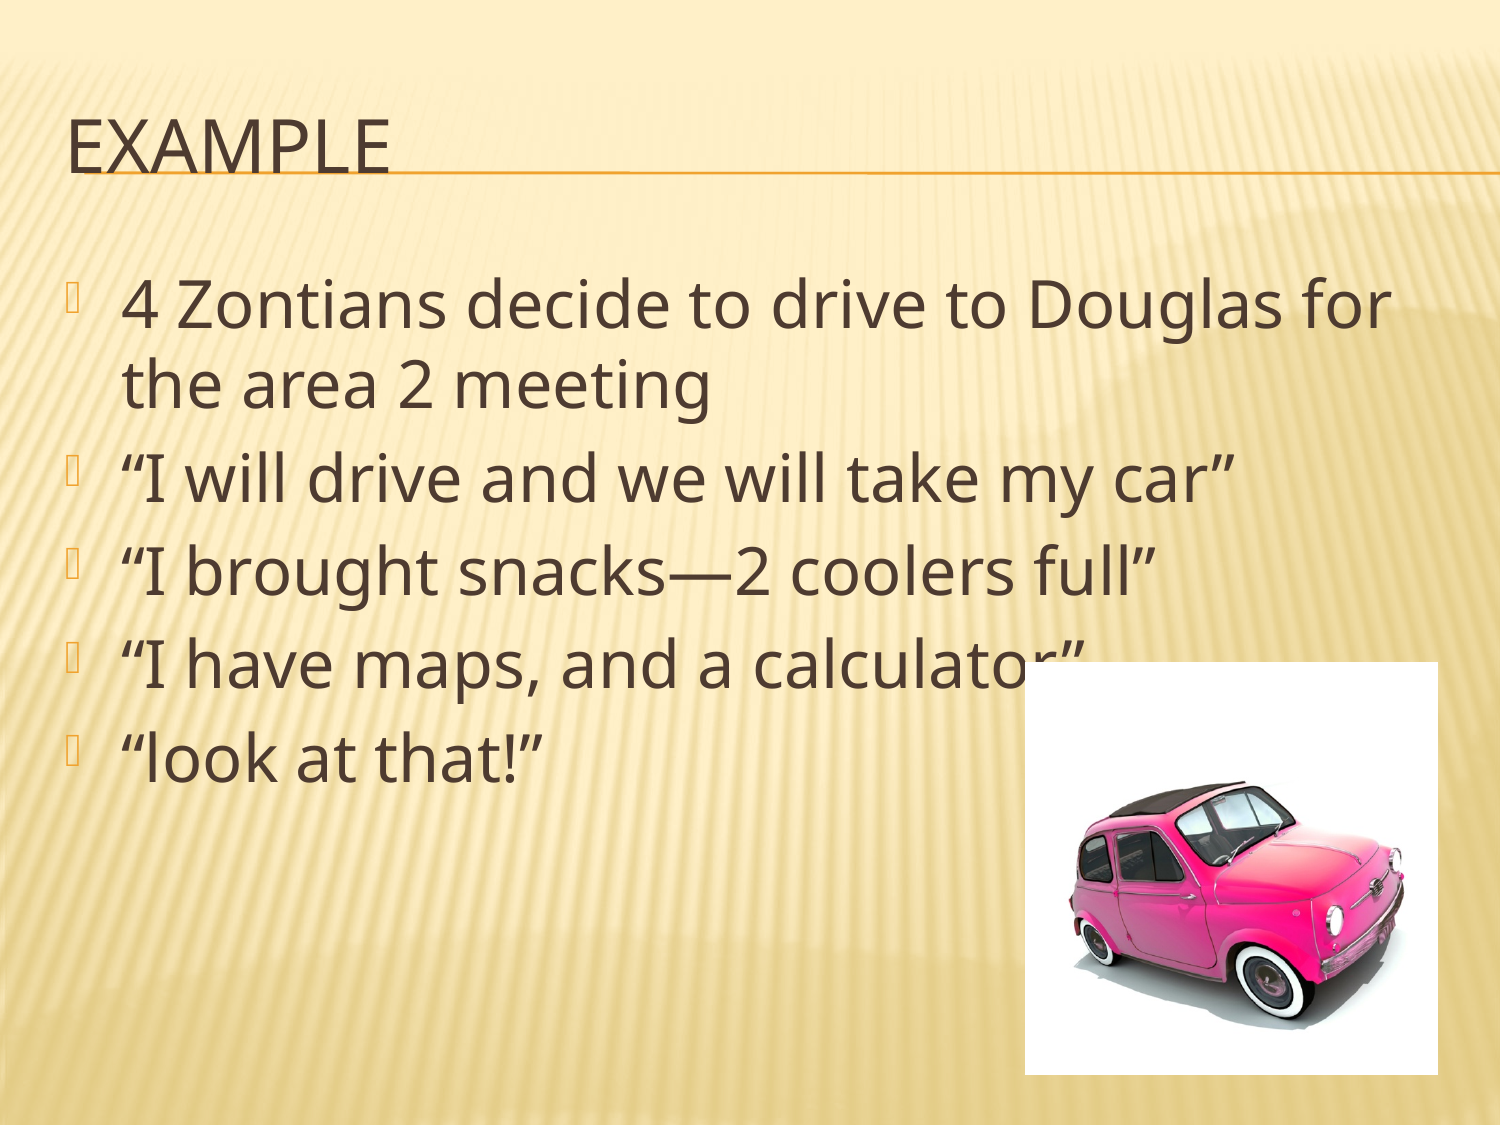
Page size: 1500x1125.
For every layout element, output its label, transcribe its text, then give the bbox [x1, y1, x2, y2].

title Example [50, 75, 1475, 213]
picture [1024, 662, 1438, 1076]
list 4 Zontians decide to drive to Douglas for the area 2 meeting “I will drive and we will take my car” “I brought snacks—2 coolers full” “I have maps, and a calculator” “look at that!” [50, 254, 1475, 998]
